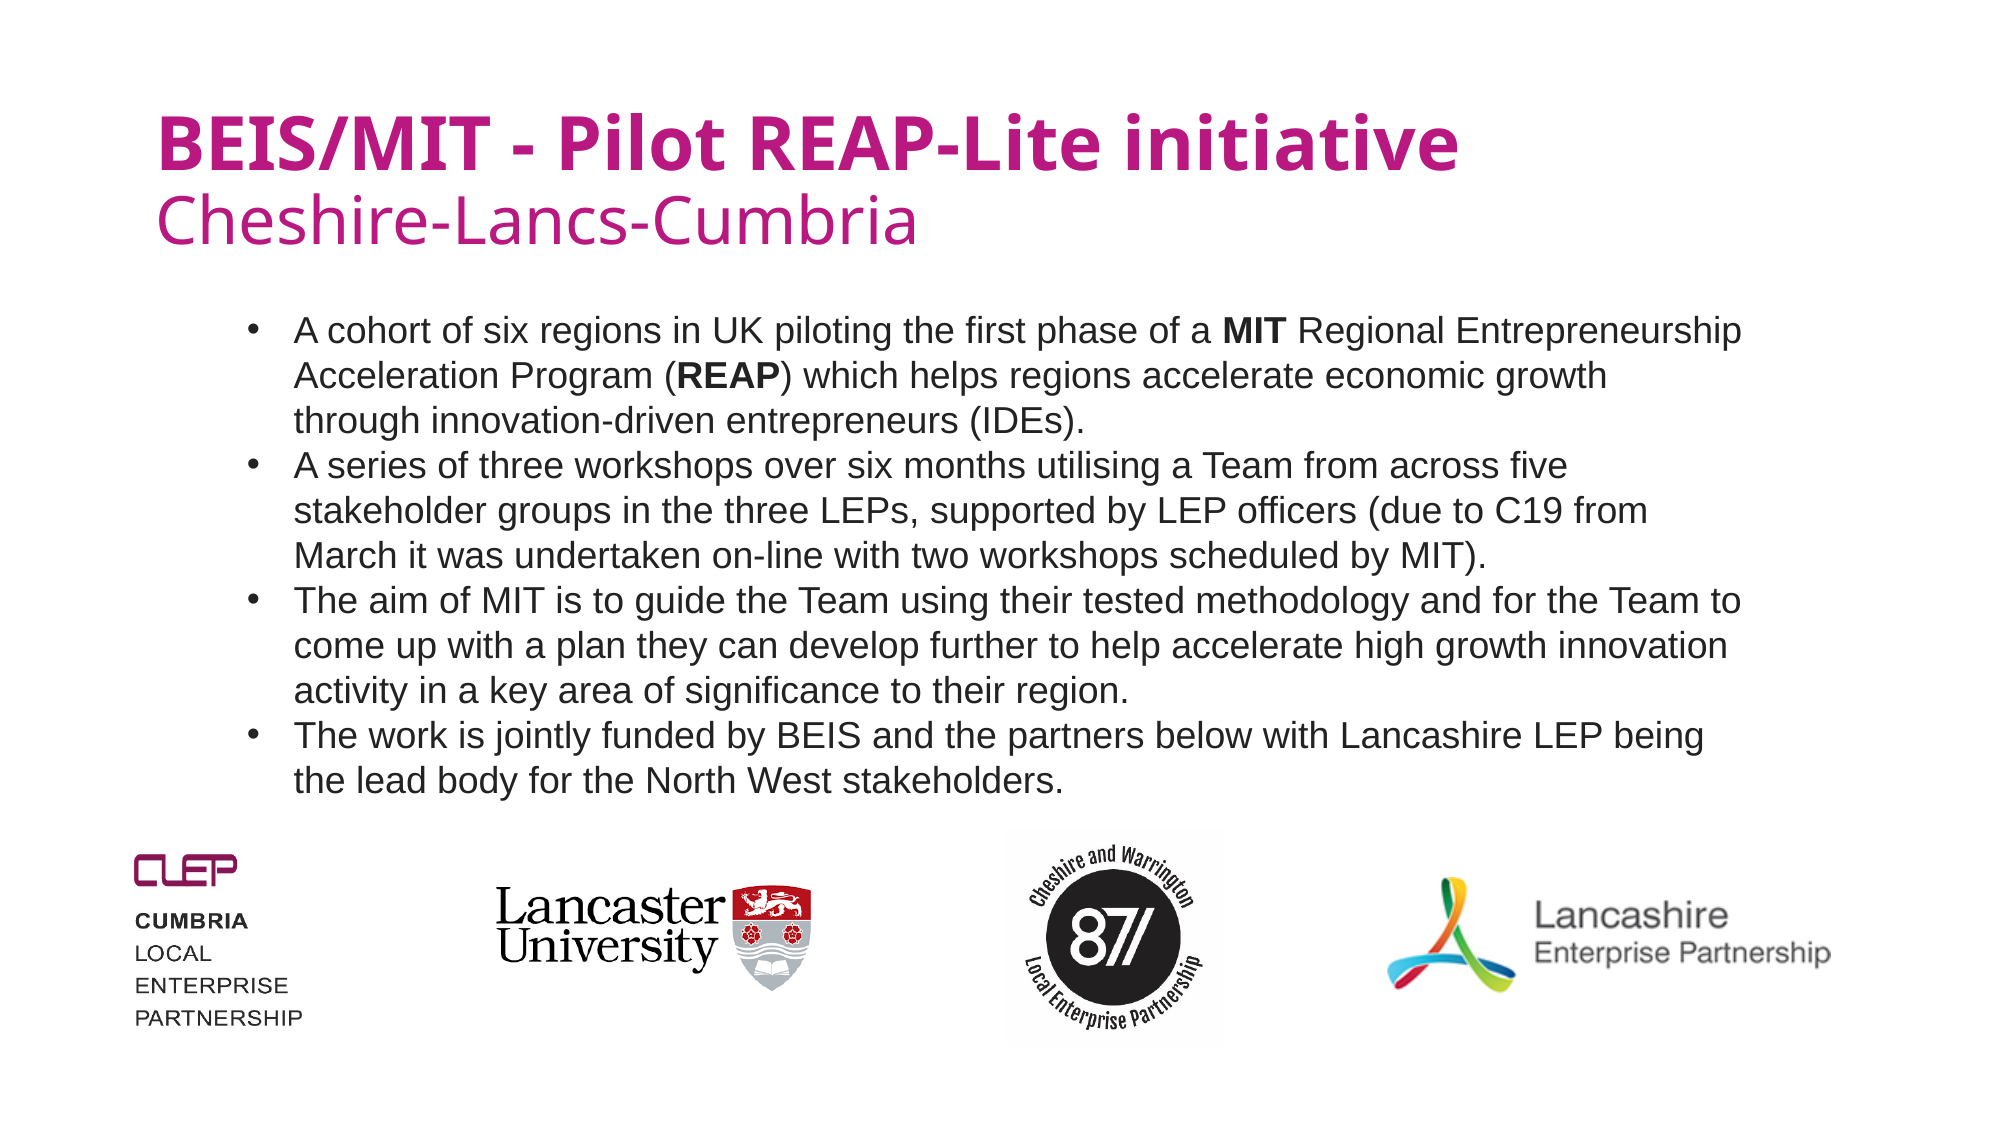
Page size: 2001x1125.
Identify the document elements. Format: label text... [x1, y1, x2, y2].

text_box BEIS/MIT - Pilot REAP-Lite initiative Cheshire-Lancs-Cumbria [140, 84, 1950, 281]
text_box A cohort of six regions in UK piloting the first phase of a MIT Regional Entrepreneurship Acceleration Program (REAP) which helps regions accelerate economic growth through innovation-driven entrepreneurs (IDEs). A series of three workshops over six months utilising a Team from across five stakeholder groups in the three LEPs, supported by LEP officers (due to C19 from March it was undertaken on-line with two workshops scheduled by MIT). The aim of MIT is to guide the Team using their tested methodology and for the Team to come up with a plan they can develop further to help accelerate high growth innovation activity in a key area of significance to their region. The work is jointly funded by BEIS and the partners below with Lancashire LEP being the lead body for the North West stakeholders. [232, 298, 1760, 829]
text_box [134, 829, 1831, 1047]
